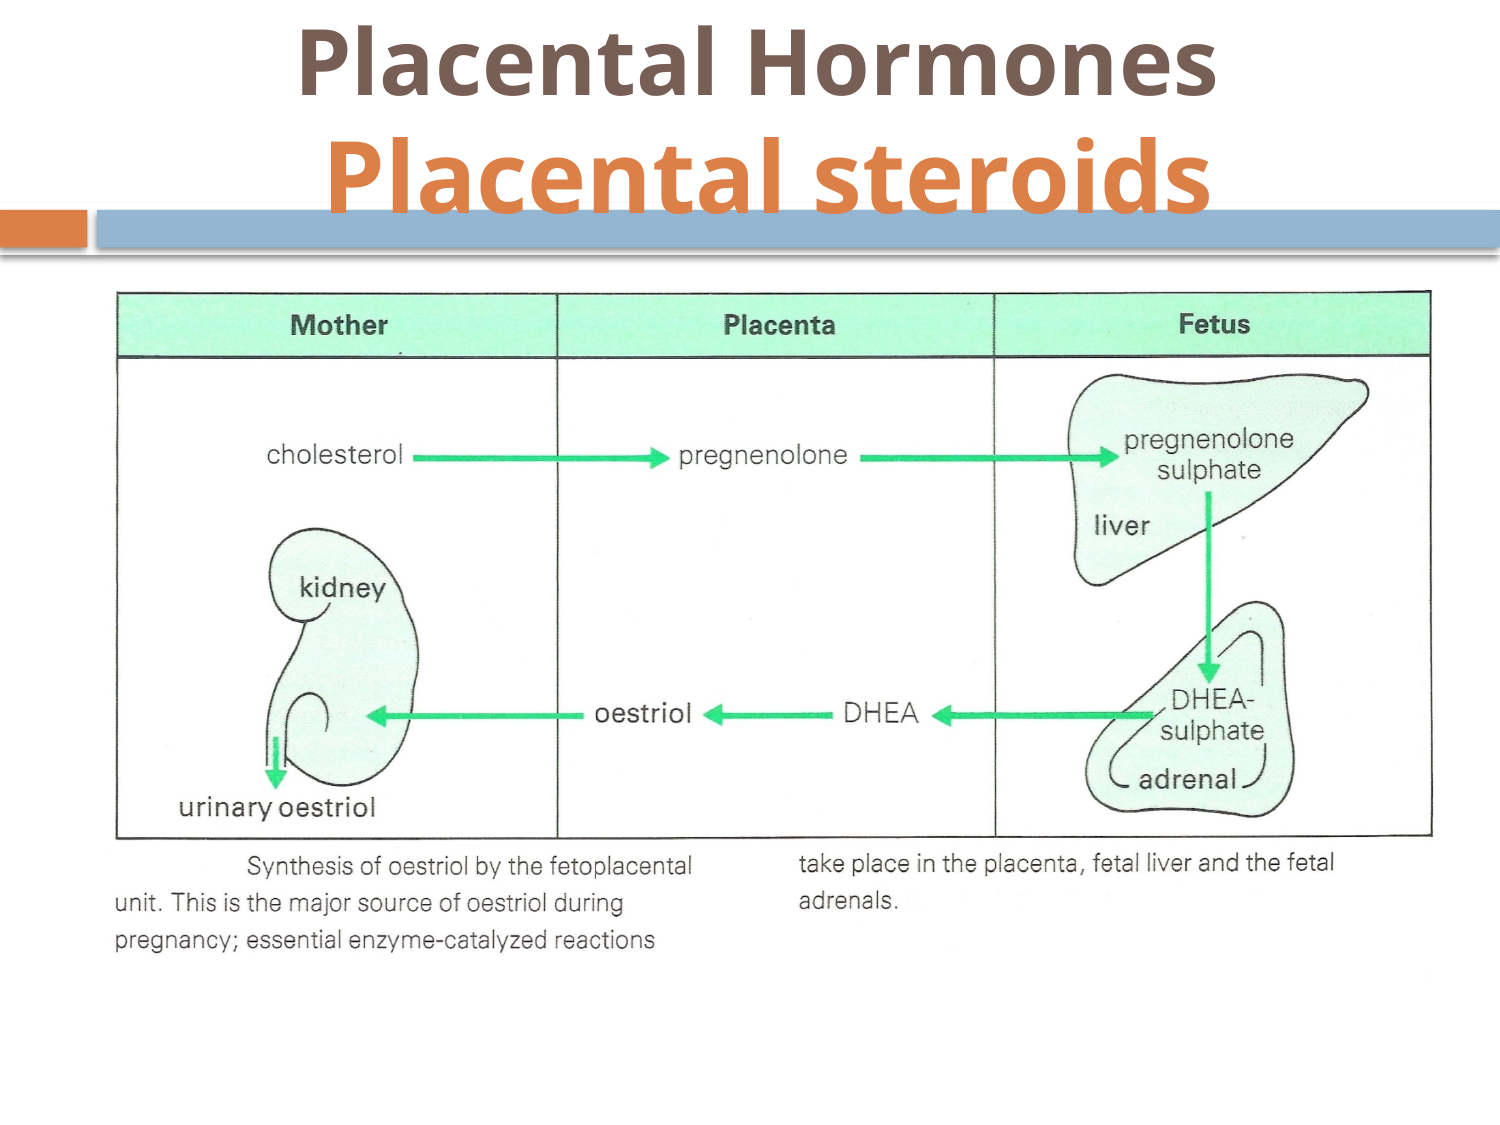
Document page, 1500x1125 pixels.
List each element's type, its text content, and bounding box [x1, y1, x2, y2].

title Placental Hormones Placental steroids [99, 37, 1438, 201]
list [100, 289, 1439, 978]
